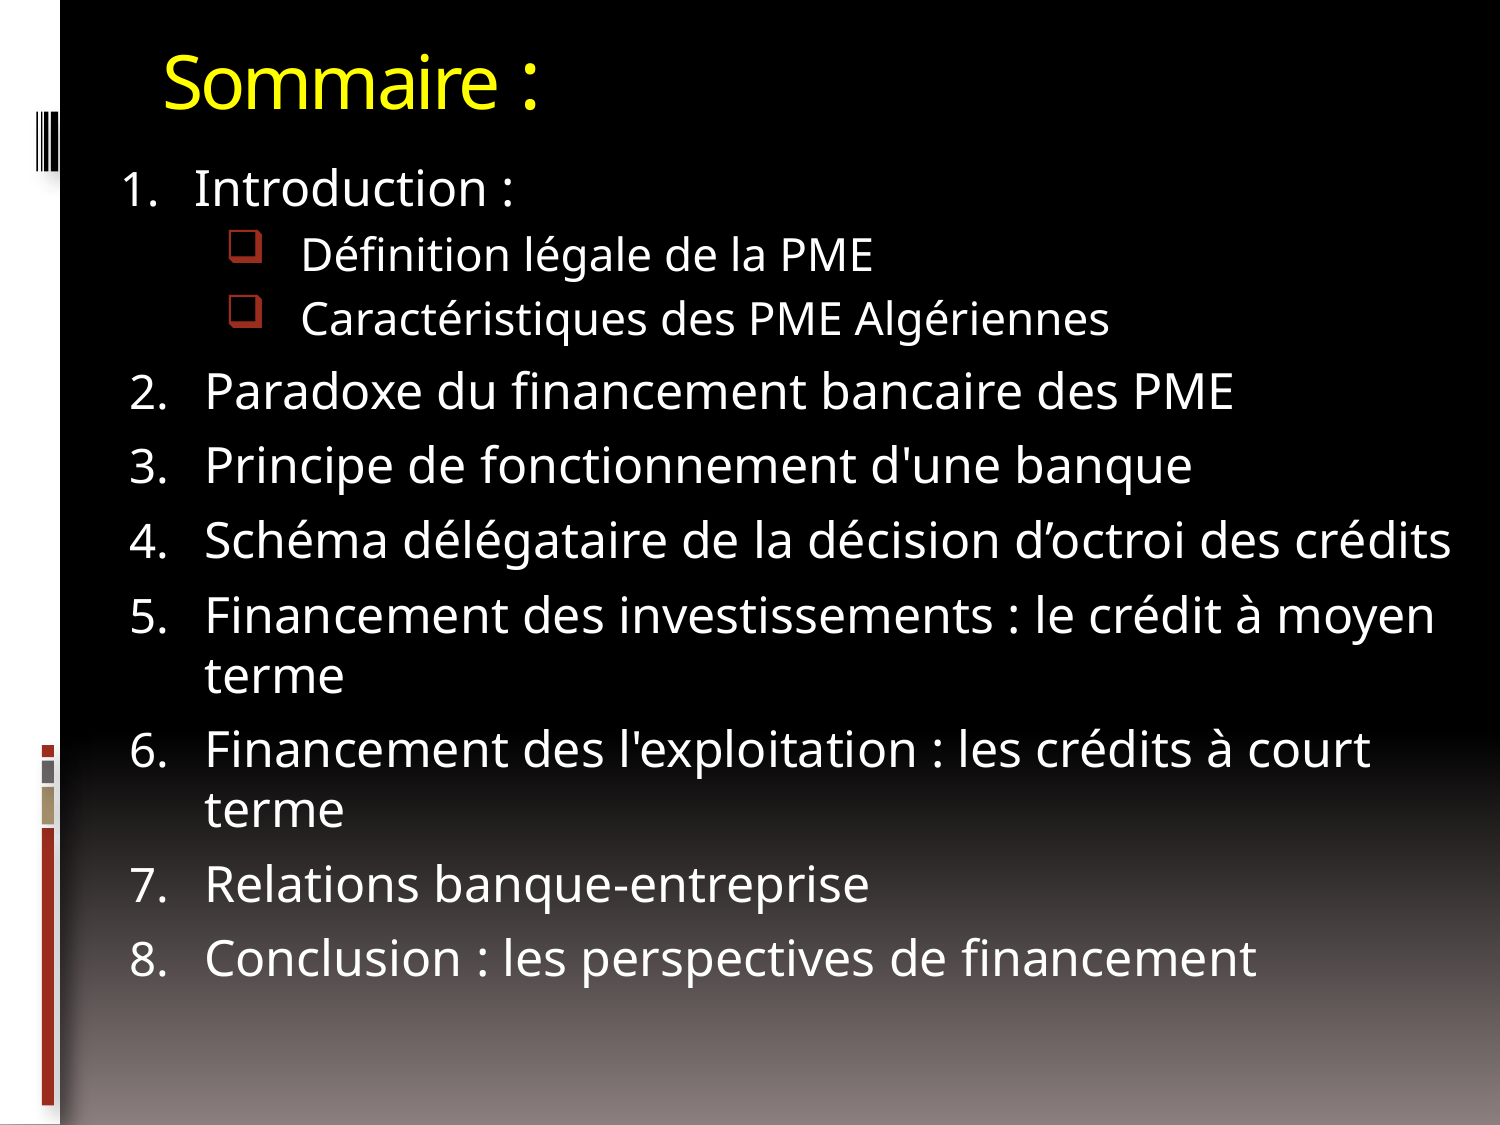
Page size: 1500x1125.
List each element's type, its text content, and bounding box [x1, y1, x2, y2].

title Sommaire : [147, 19, 1423, 126]
list Introduction : Définition légale de la PME Caractéristiques des PME Algériennes Paradoxe du financement bancaire des PME Principe de fonctionnement d'une banque Schéma délégataire de la décision d’octroi des crédits Financement des investissements : le crédit à moyen terme Financement des l'exploitation : les crédits à court terme Relations banque-entreprise Conclusion : les perspectives de financement [93, 149, 1477, 988]
